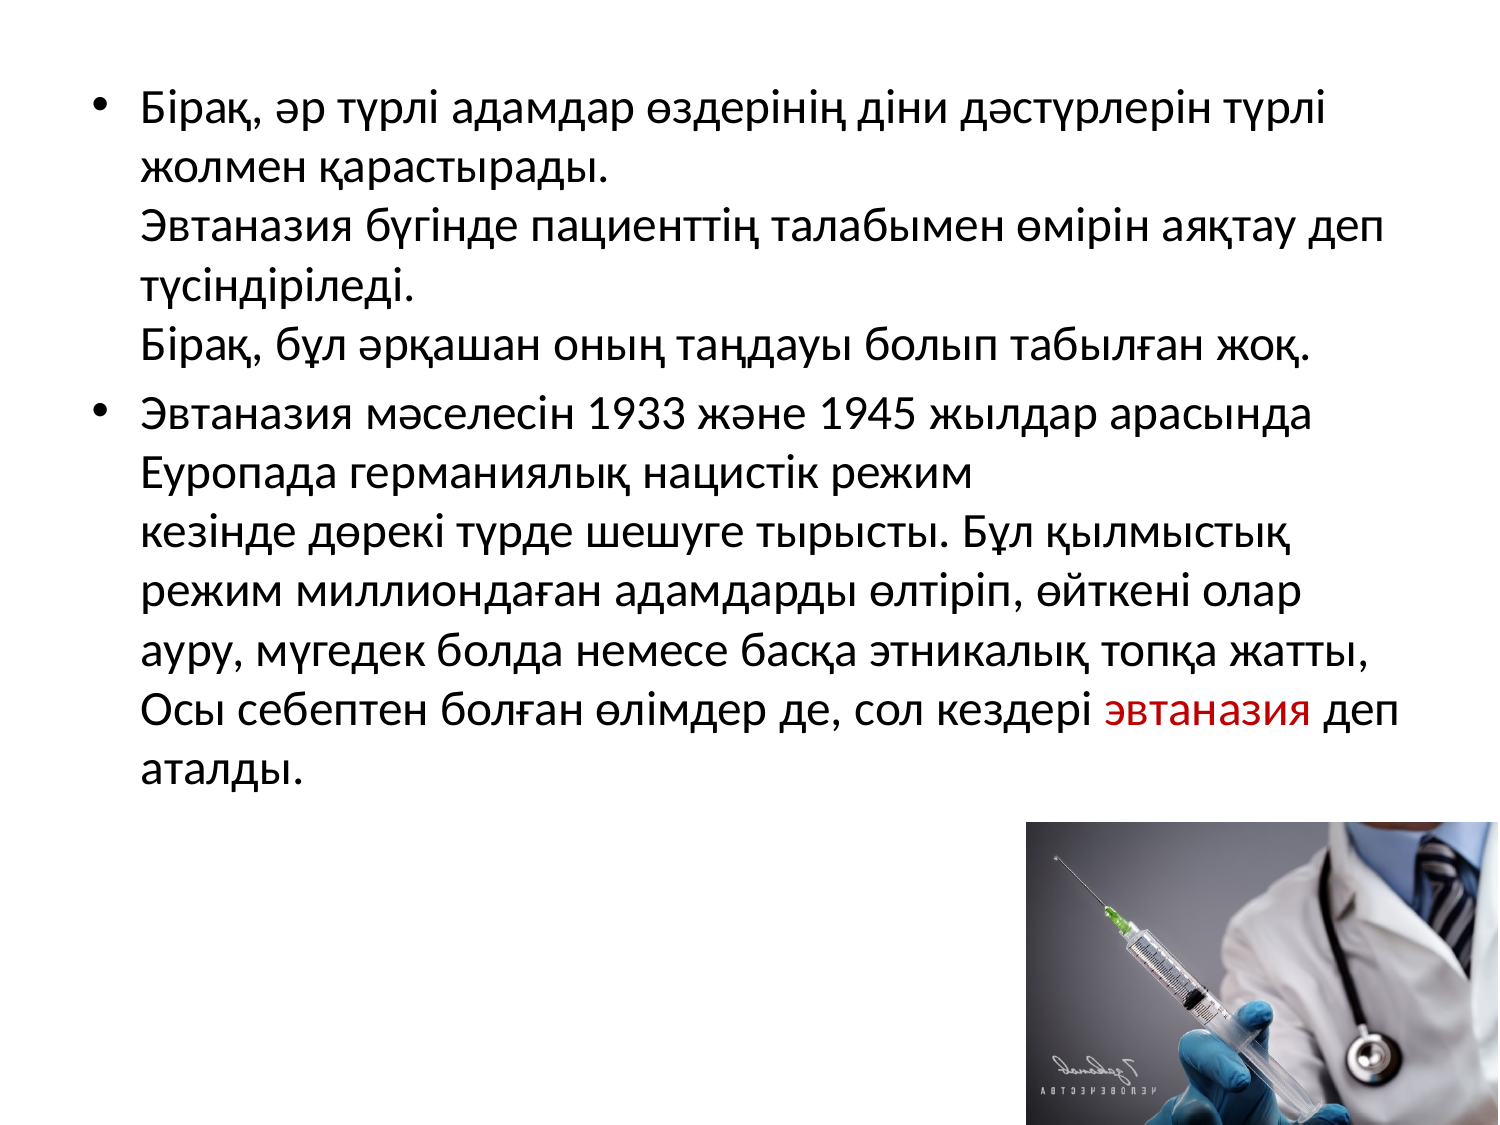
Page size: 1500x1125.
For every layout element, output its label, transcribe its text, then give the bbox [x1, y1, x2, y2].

list Бірақ, әр түрлі адамдар өздерінің діни дәстүрлерін түрлі жолмен қарастырады. Эвтаназия бүгінде пациенттің талабымен өмірін аяқтау деп түсіндіріледі. Бірақ, бұл әрқашан оның таңдауы болып табылған жоқ. Эвтаназия мәселесін 1933 және 1945 жылдар арасында Еуропада германиялық нацистік режим кезінде дөрекі түрде шешуге тырысты. Бұл қылмыстық режим миллиондаған адамдарды өлтіріп, өйткені олар ауру, мүгедек болда немесе басқа этникалық топқа жатты, Осы себептен болған өлімдер де, сол кездері эвтаназия деп аталды. [76, 66, 1427, 809]
picture [1025, 822, 1498, 1125]
